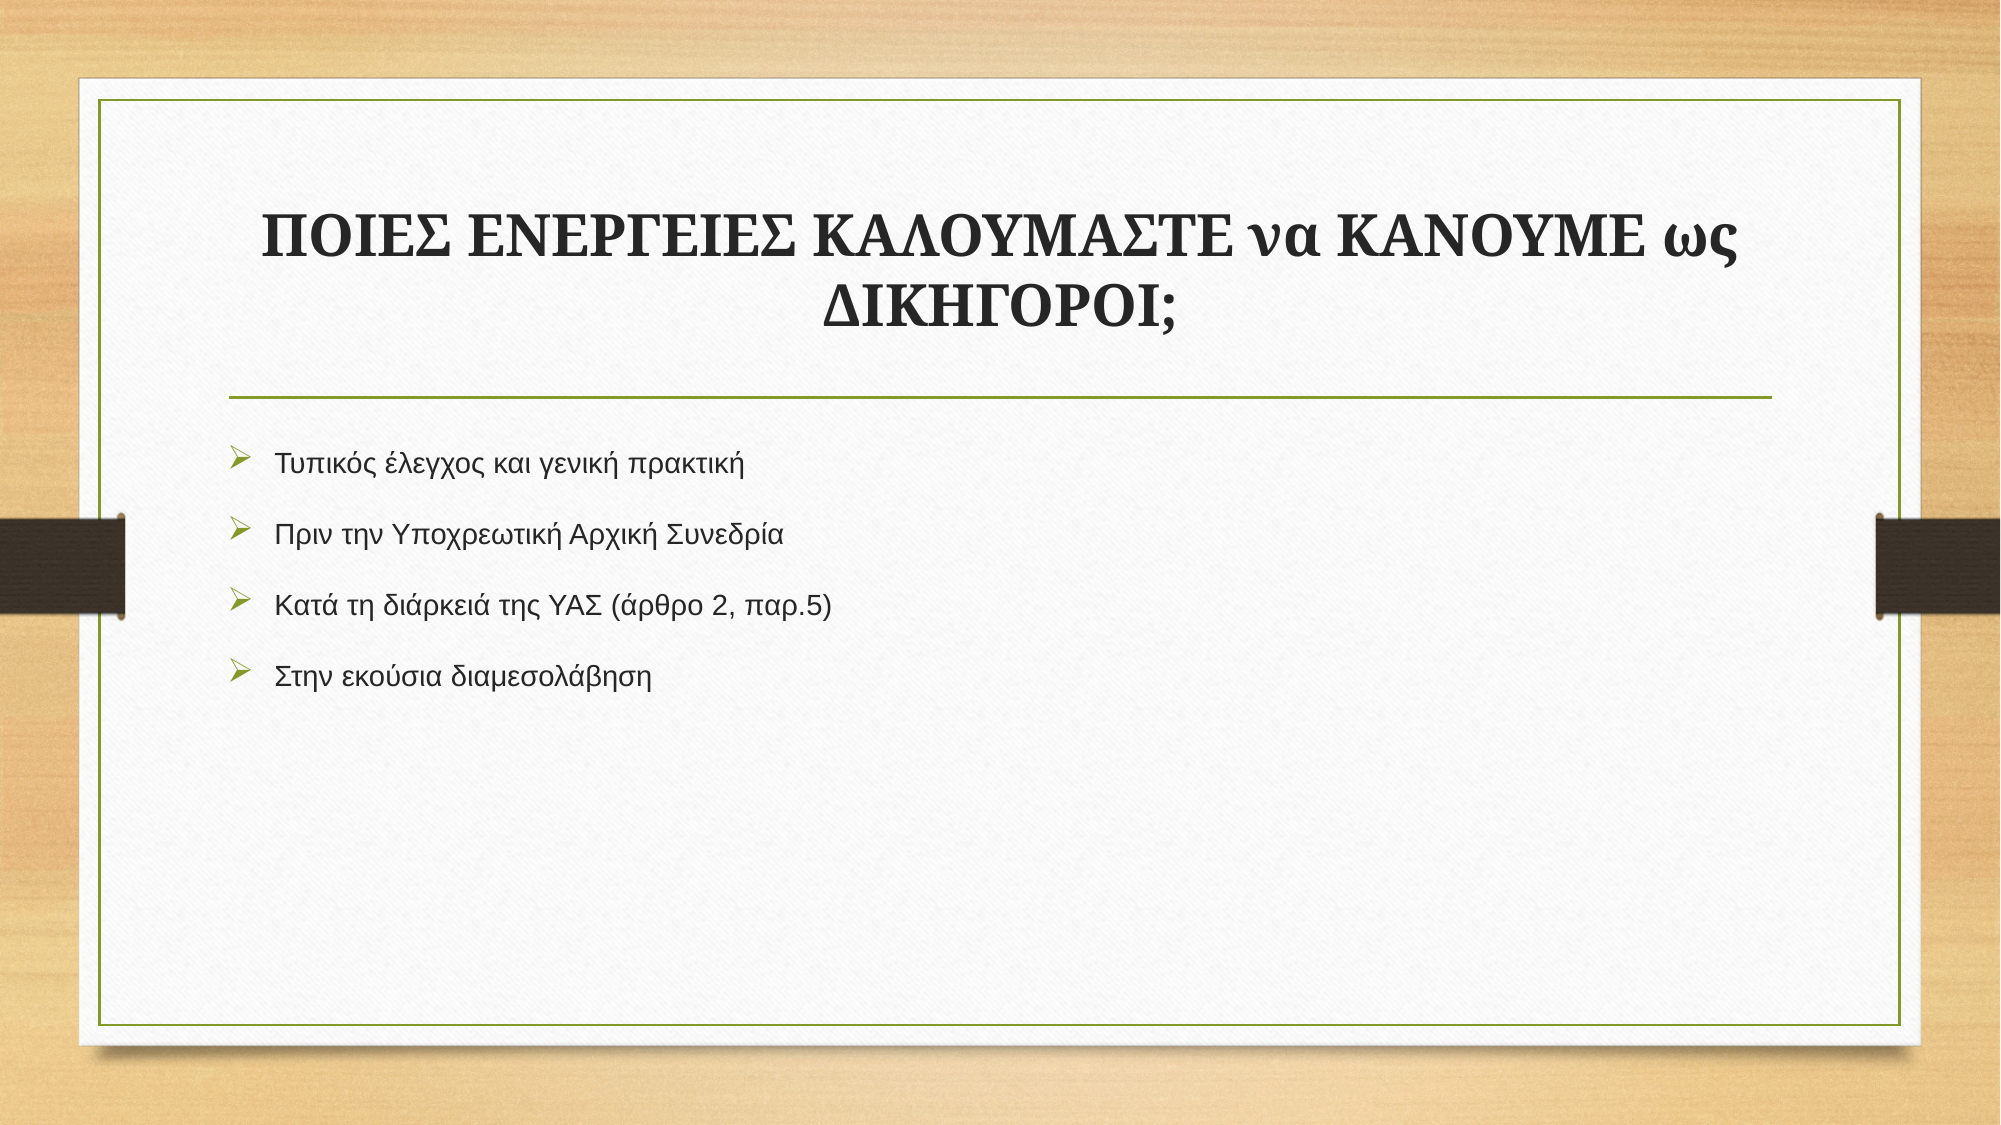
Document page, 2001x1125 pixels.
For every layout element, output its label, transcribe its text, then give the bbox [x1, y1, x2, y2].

picture [0, 0, 2001, 1125]
list Τυπικός έλεγχος και γενική πρακτική Πριν την Υποχρεωτική Αρχική Συνεδρία Κατά τη διάρκειά της ΥΑΣ (άρθρο 2, παρ.5) Στην εκούσια διαμεσολάβηση [212, 419, 1788, 964]
title ΠΟΙΕΣ ΕΝΕΡΓΕΙΕΣ ΚΑΛΟΥΜΑΣΤΕ να ΚΑΝΟΥΜΕ ως ΔΙΚΗΓΟΡΟΙ; [212, 161, 1788, 375]
